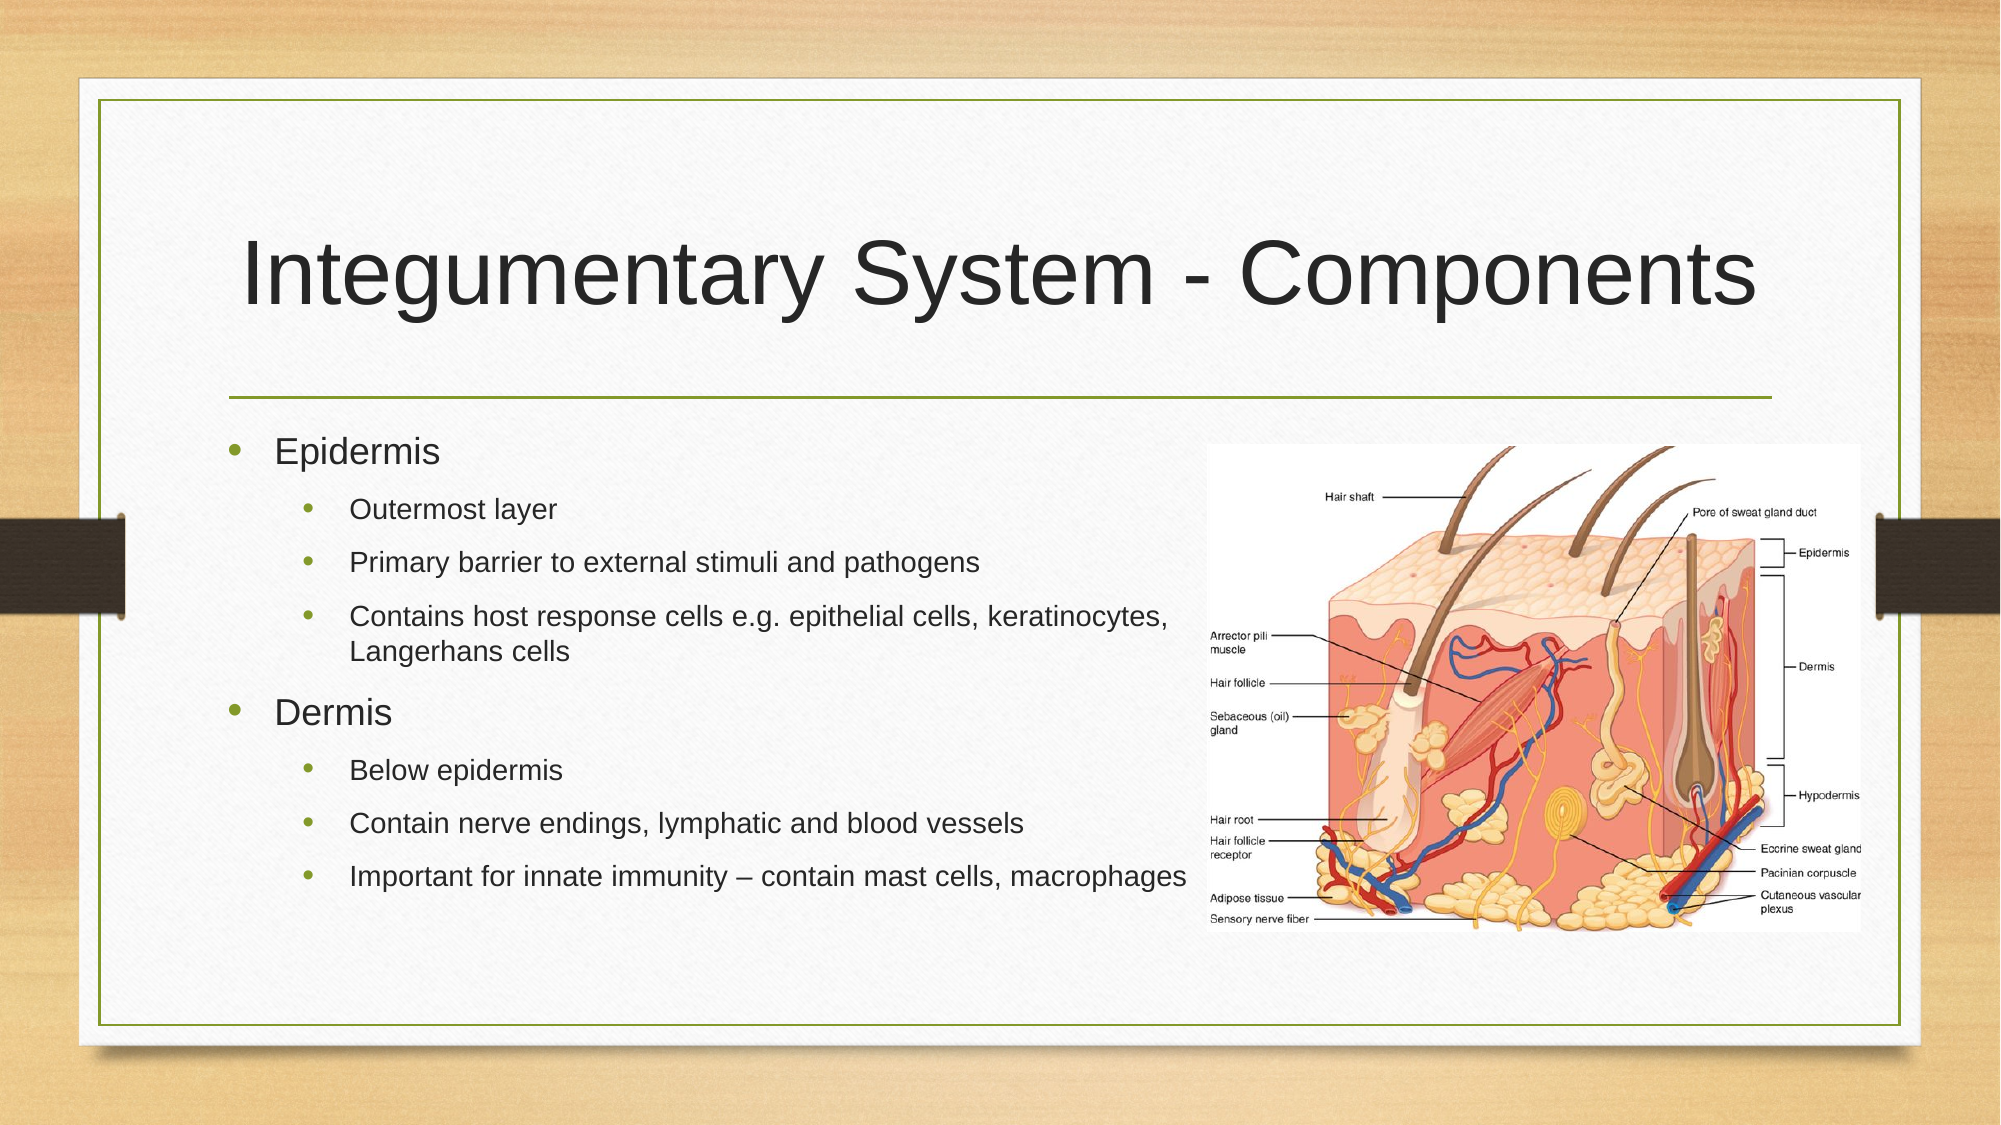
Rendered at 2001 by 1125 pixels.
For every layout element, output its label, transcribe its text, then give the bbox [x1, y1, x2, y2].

title Integumentary System - Components [212, 161, 1788, 375]
list Epidermis Outermost layer Primary barrier to external stimuli and pathogens Contains host response cells e.g. epithelial cells, keratinocytes, Langerhans cells Dermis Below epidermis Contain nerve endings, lymphatic and blood vessels Important for innate immunity – contain mast cells, macrophages [212, 419, 1261, 964]
picture [0, 0, 2001, 1125]
